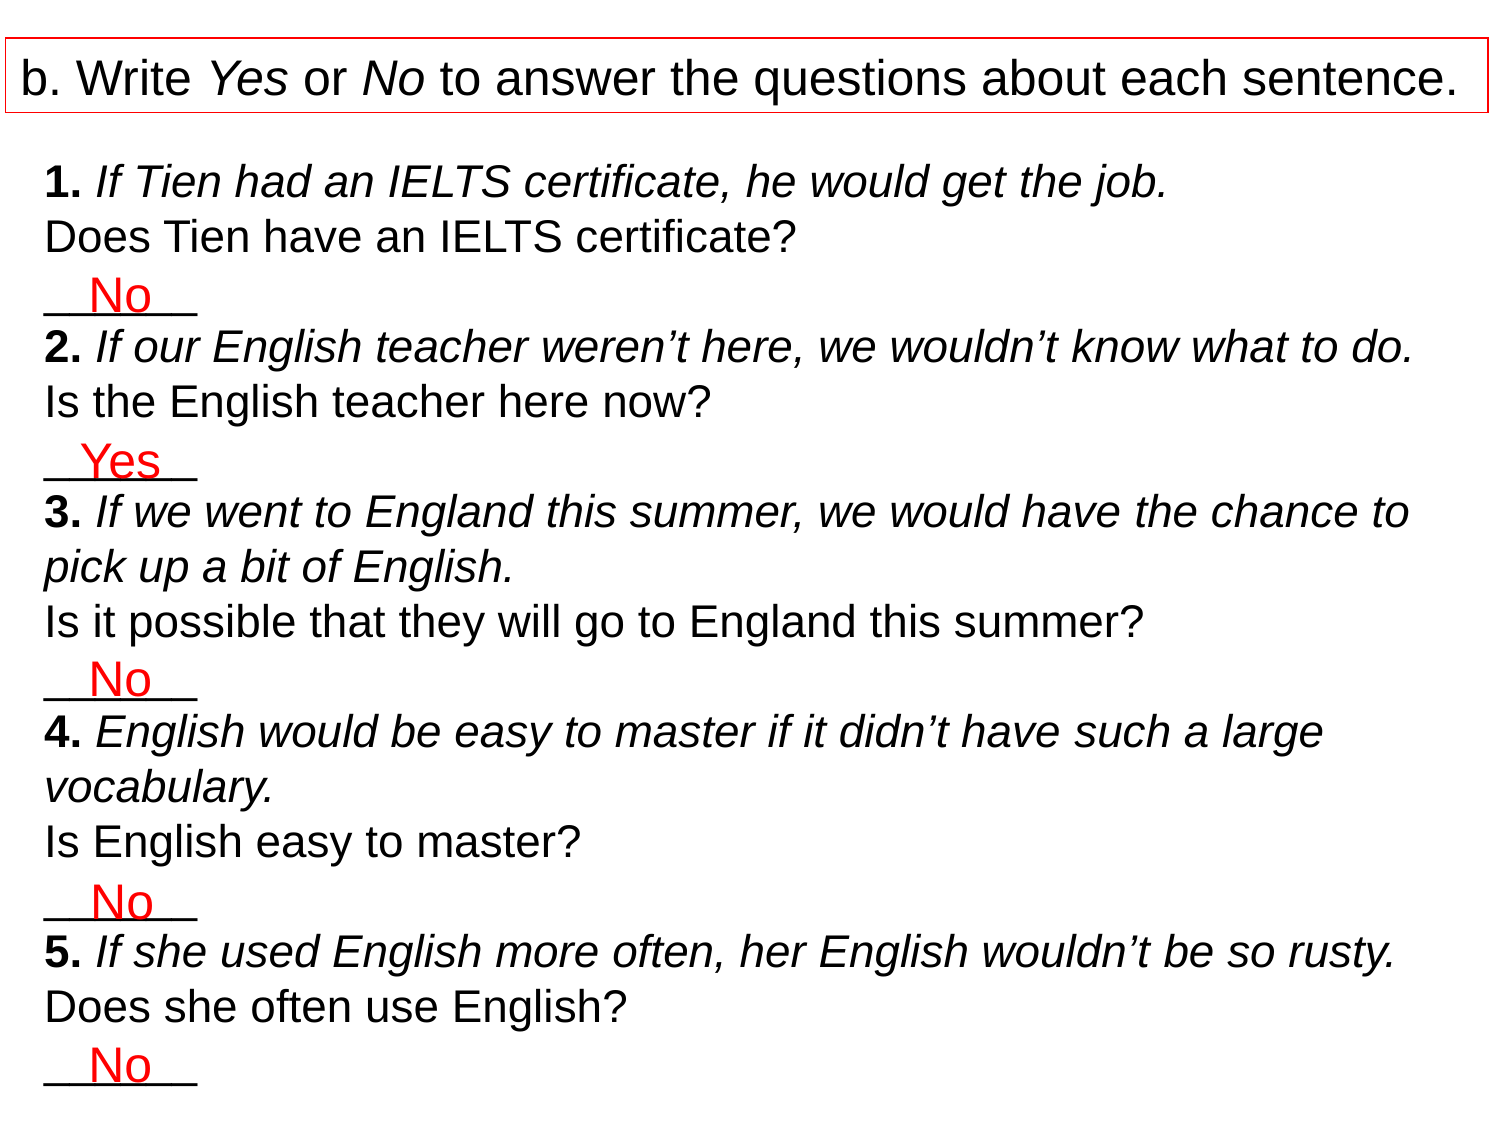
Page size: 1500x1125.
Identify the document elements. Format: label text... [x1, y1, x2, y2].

text_box No [61, 1025, 180, 1101]
text_box No [62, 861, 182, 937]
text_box No [61, 255, 180, 331]
text_box Yes [61, 421, 180, 496]
text_box No [61, 639, 180, 714]
text_box 1. If Tien had an IELTS certificate, he would get the job. Does Tien have an IELTS certificate? ______ 2. If our English teacher weren’t here, we wouldn’t know what to do. Is the English teacher here now? ______ 3. If we went to England this summer, we would have the chance to pick up a bit of English. Is it possible that they will go to England this summer? ______ 4. English would be easy to master if it didn’t have such a large vocabulary. Is English easy to master? ______ 5. If she used English more often, her English wouldn’t be so rusty. Does she often use English? ______ [29, 144, 1471, 1094]
text_box b. Write Yes or No to answer the questions about each sentence. [5, 37, 1488, 113]
